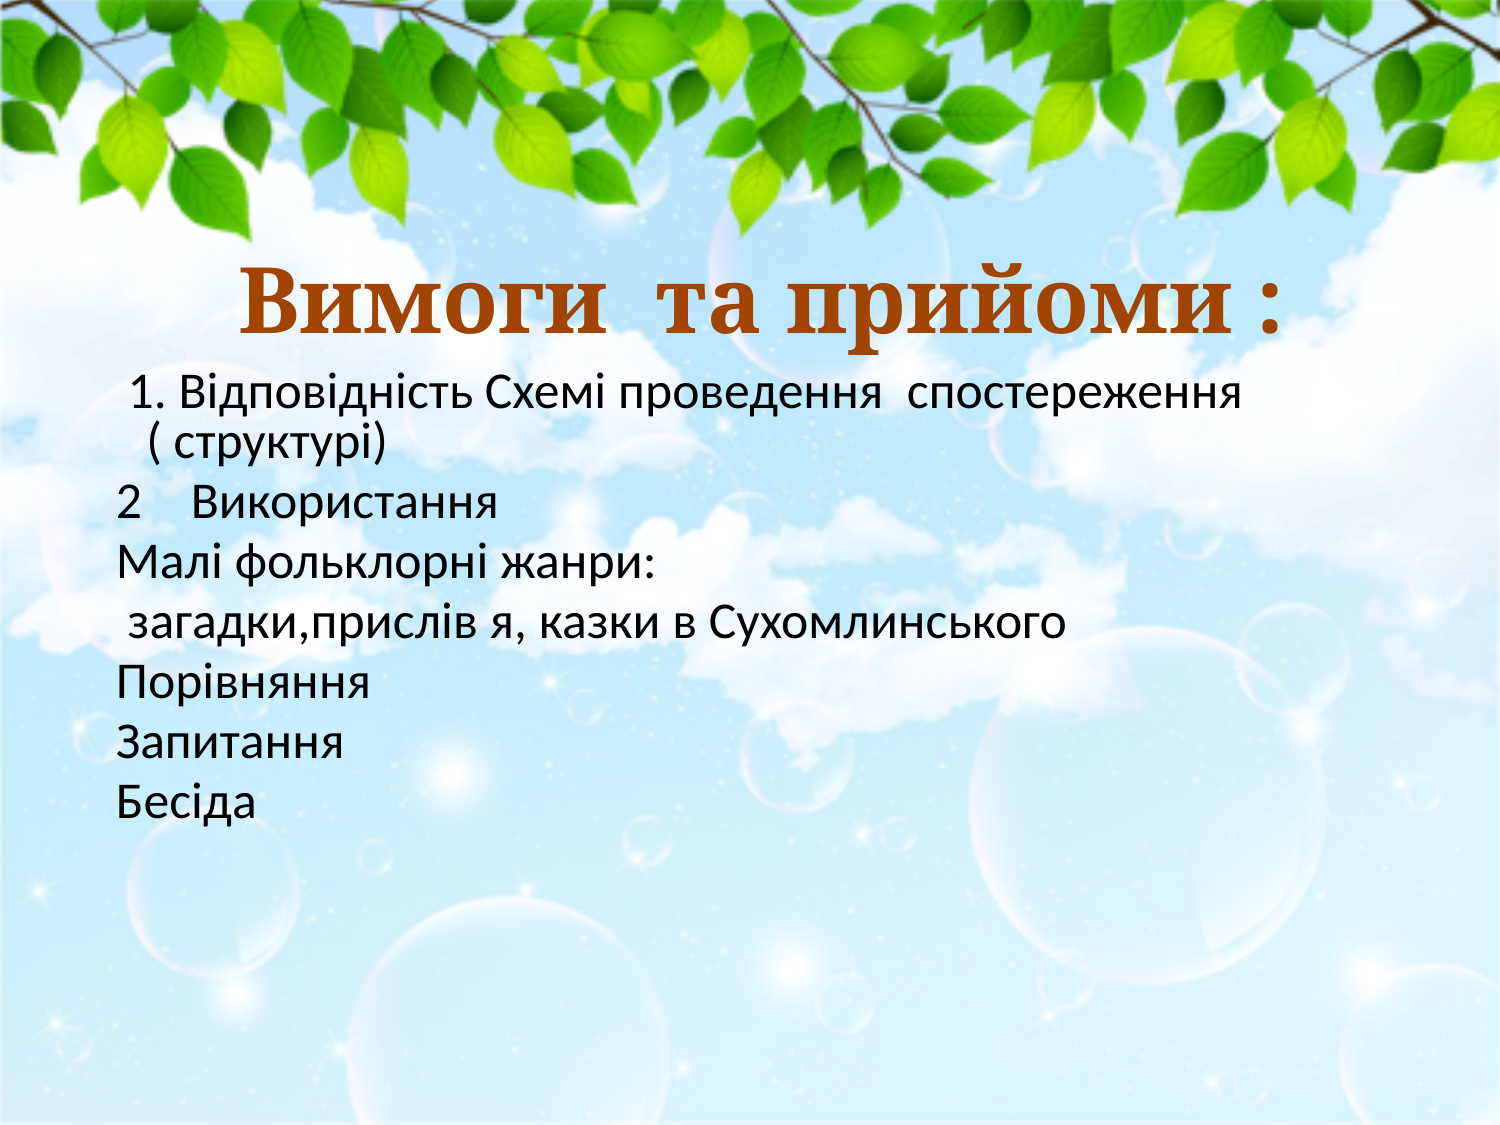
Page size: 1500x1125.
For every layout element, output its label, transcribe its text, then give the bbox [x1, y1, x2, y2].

picture [0, 0, 1500, 1125]
title Вимоги та прийоми : [75, 196, 1425, 361]
list 1. Відповідність Схемі проведення спостереження ( структурі) Використання Малі фольклорні жанри: загадки,прислів я, казки в Сухомлинського Порівняння Запитання Бесіда [75, 361, 1425, 1005]
